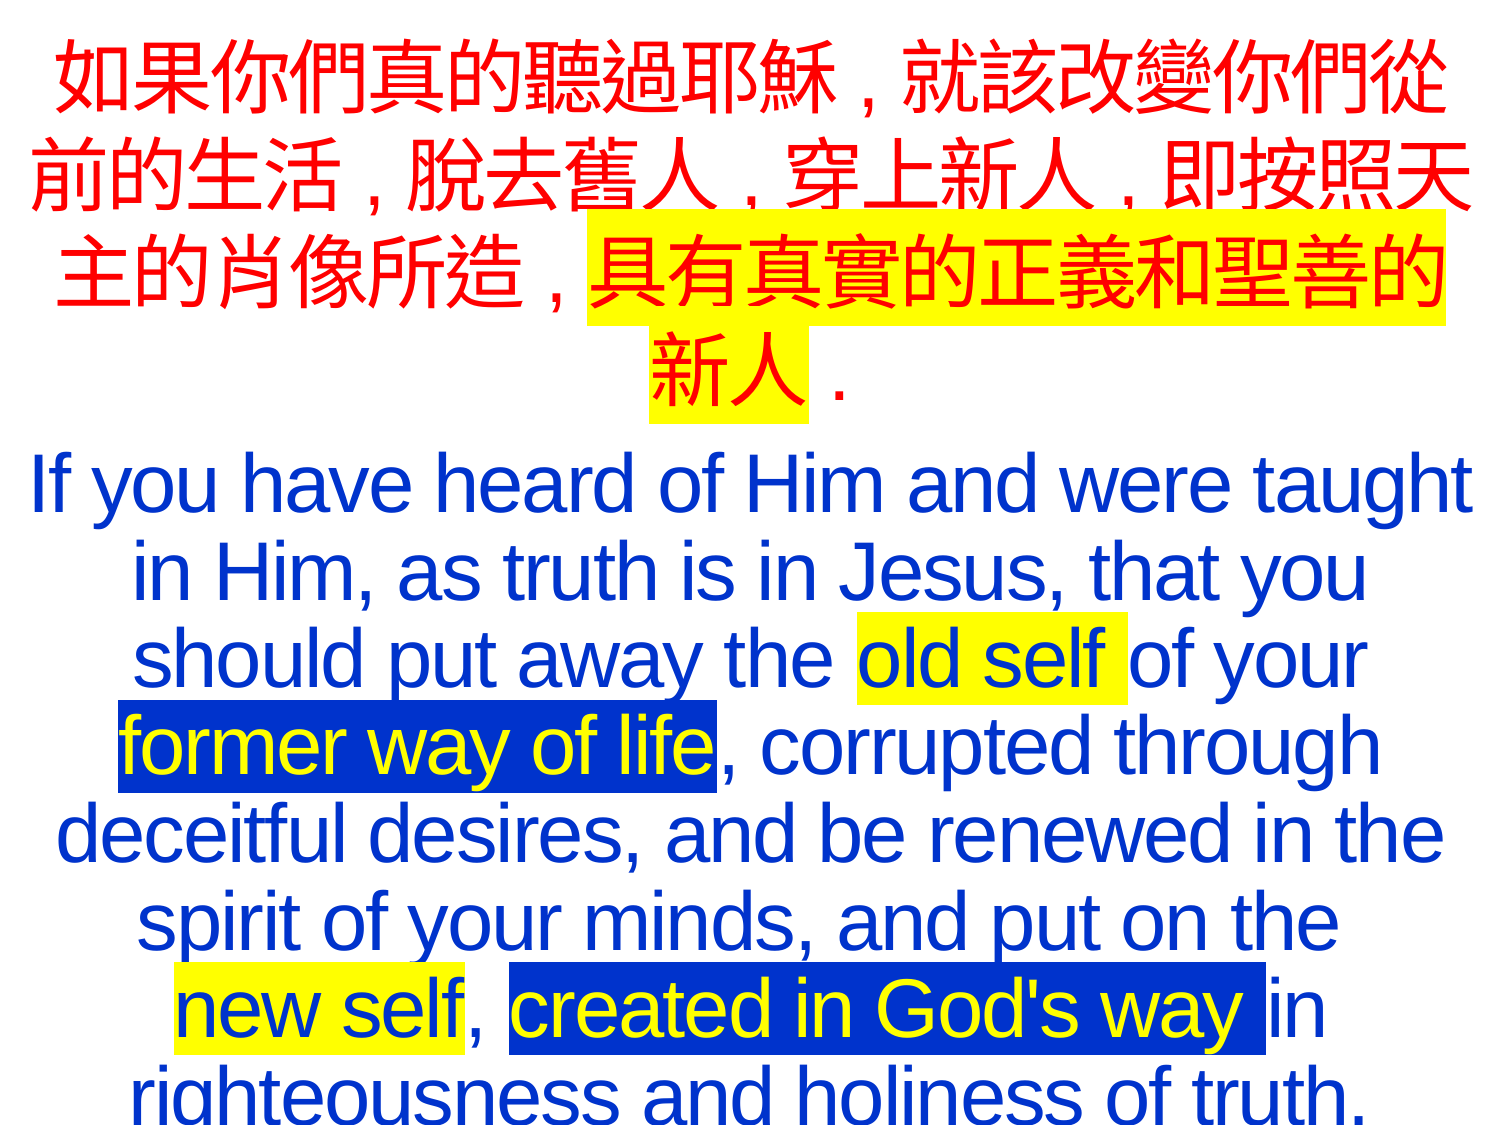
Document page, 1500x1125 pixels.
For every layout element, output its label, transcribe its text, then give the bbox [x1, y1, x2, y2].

subtitle 如果你們真的聽過耶穌,就該改變你們從前的生活,脫去舊人,穿上新人,即按照天主的肖像所造,具有真實的正義和聖善的新人. If you have heard of Him and were taught in Him, as truth is in Jesus, that you should put away the old self of your former way of life, corrupted through deceitful desires, and be renewed in the spirit of your minds, and put on the new self, created in God's way in righteousness and holiness of truth. [5, 19, 1495, 1094]
